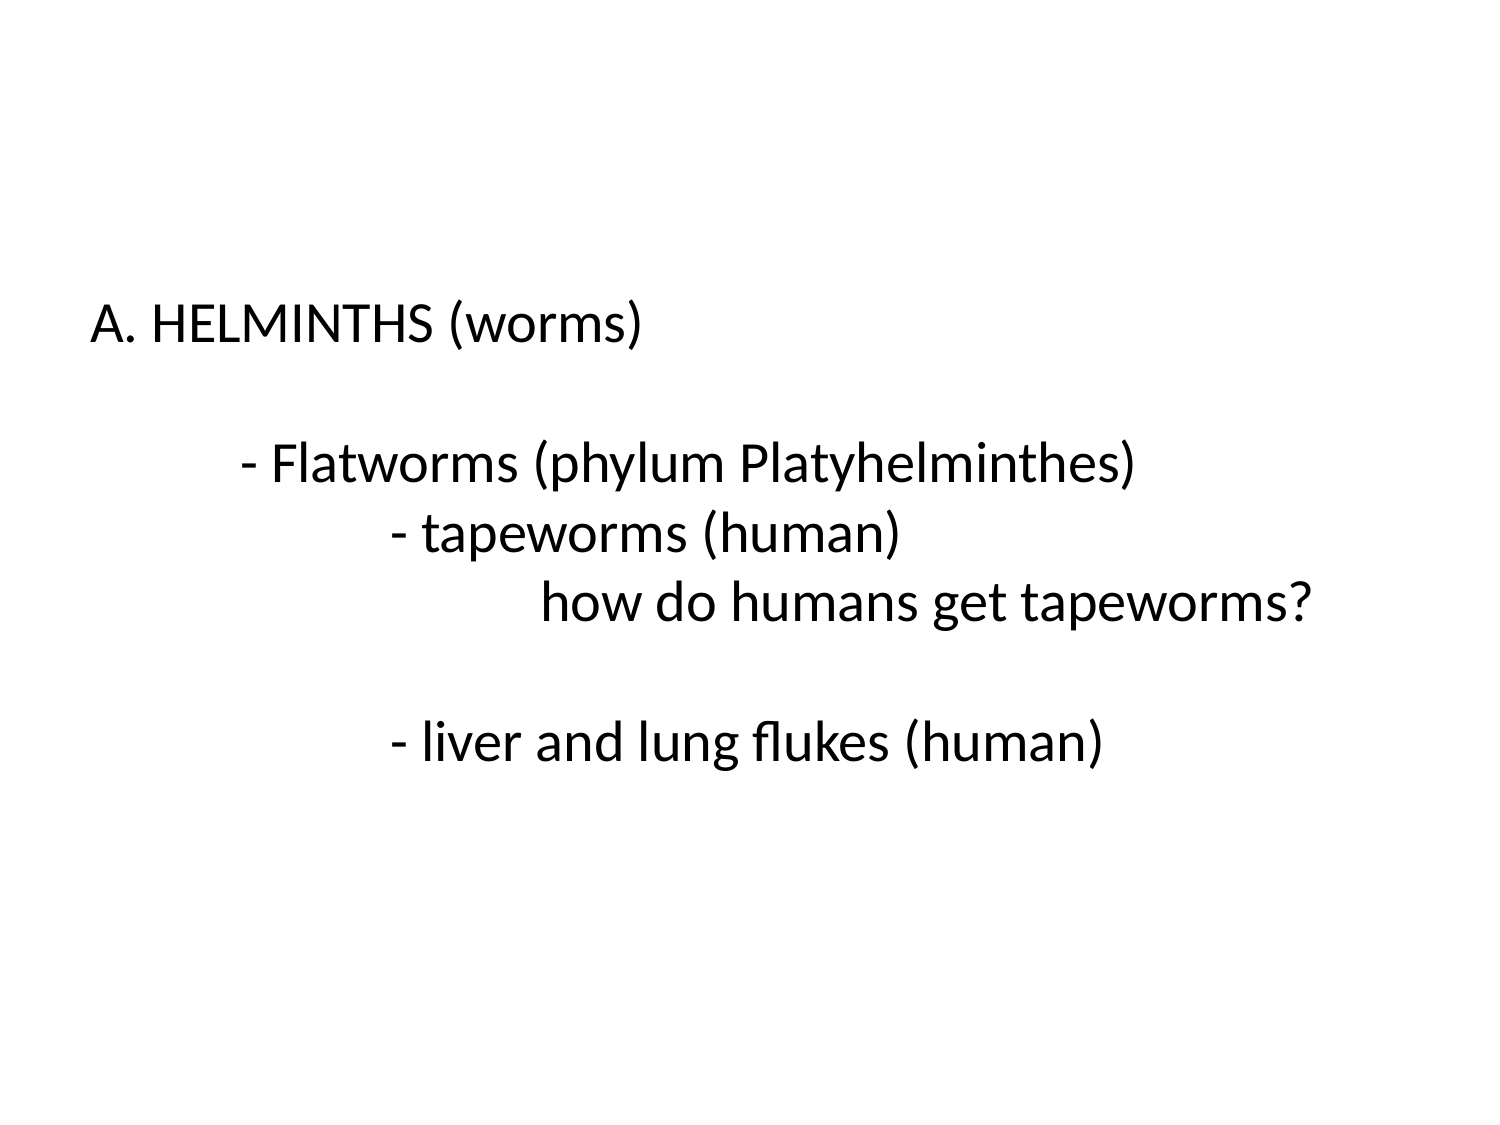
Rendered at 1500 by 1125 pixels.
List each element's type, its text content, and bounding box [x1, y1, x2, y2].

title A. HELMINTHS (worms) - Flatworms (phylum Platyhelminthes) - tapeworms (human) how do humans get tapeworms? - liver and lung flukes (human) [75, 45, 1425, 1013]
